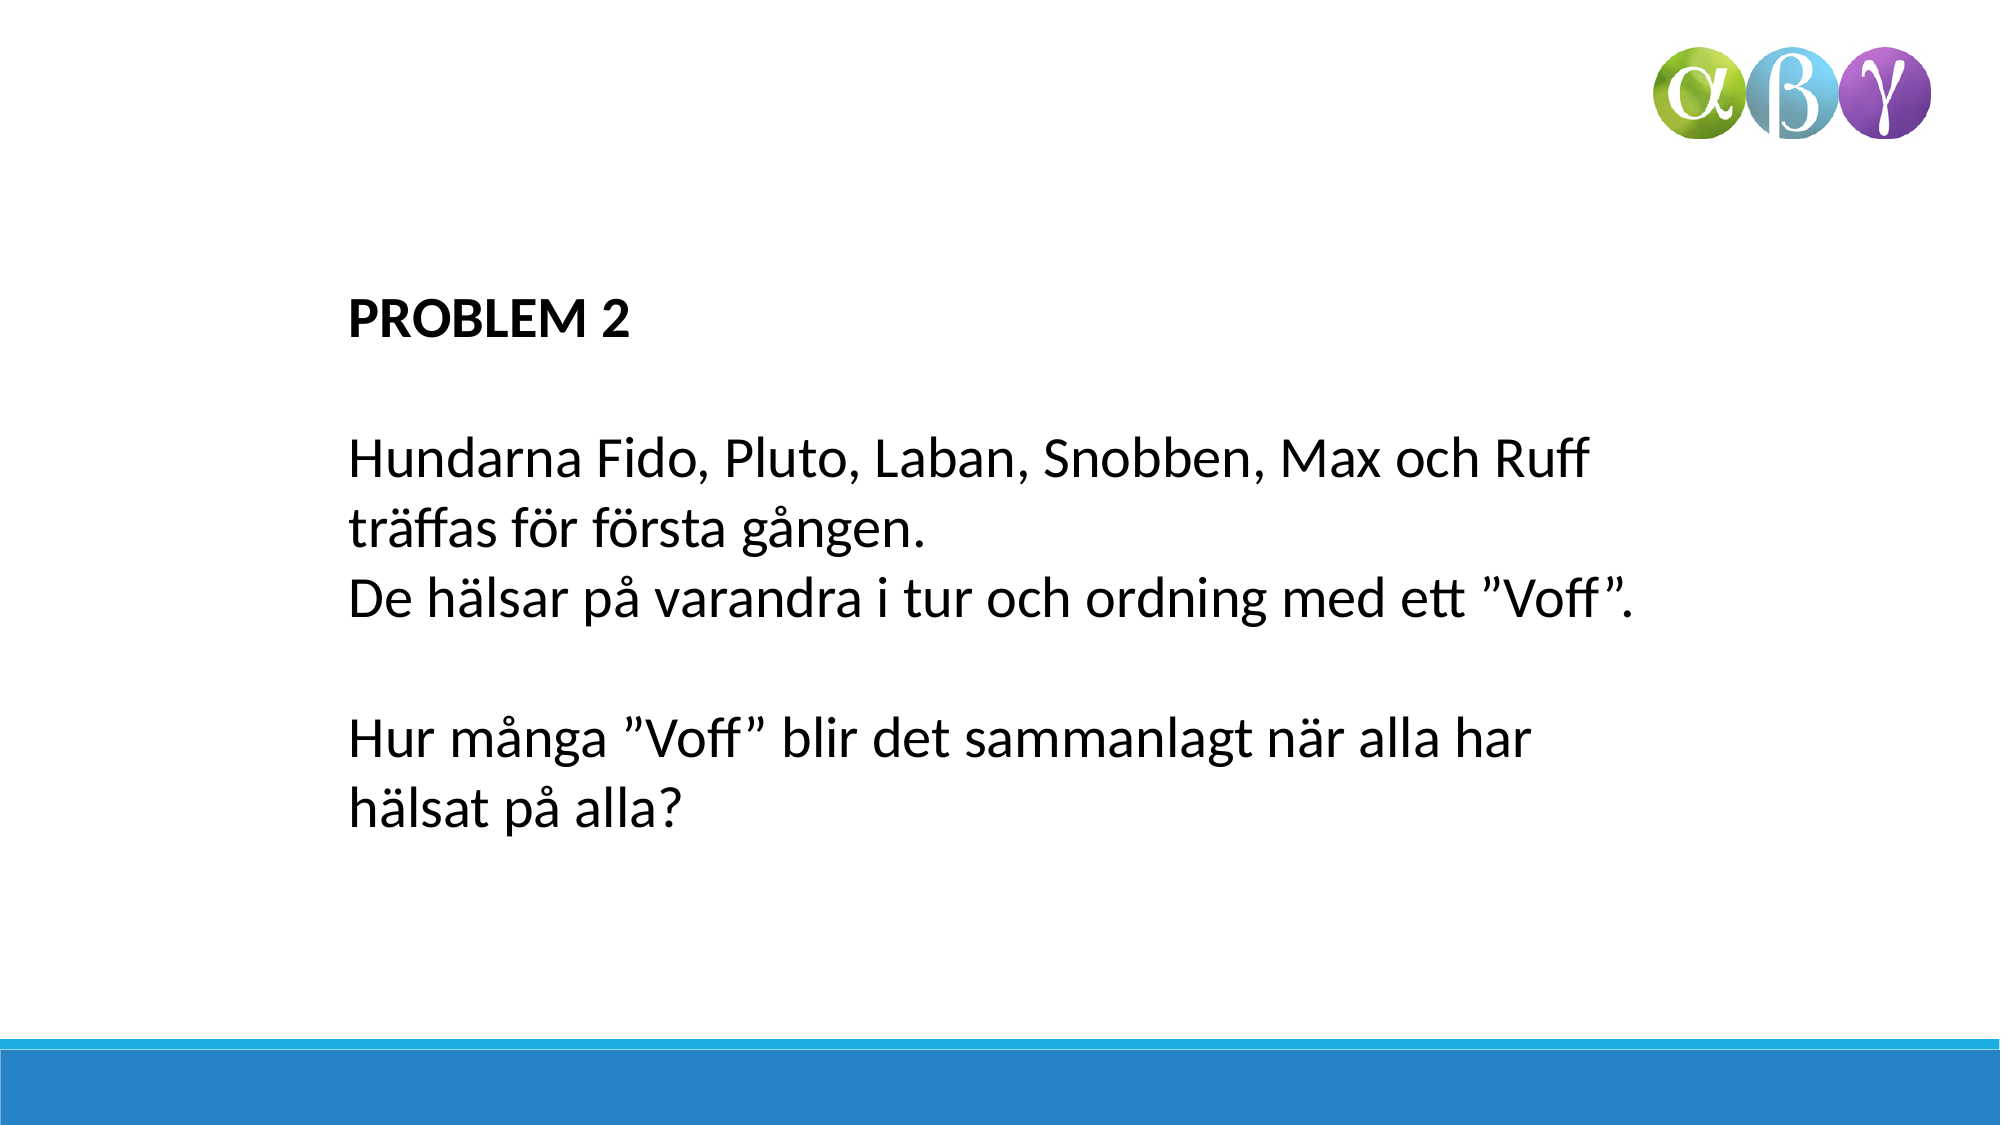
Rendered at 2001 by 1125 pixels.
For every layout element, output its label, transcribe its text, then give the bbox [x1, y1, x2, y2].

picture [1652, 46, 1932, 140]
text_box PROBLEM 2 Hundarna Fido, Pluto, Laban, Snobben, Max och Ruff träffas för första gången. De hälsar på varandra i tur och ordning med ett ”Voff”. Hur många ”Voff” blir det sammanlagt när alla har hälsat på alla? [334, 272, 1666, 847]
